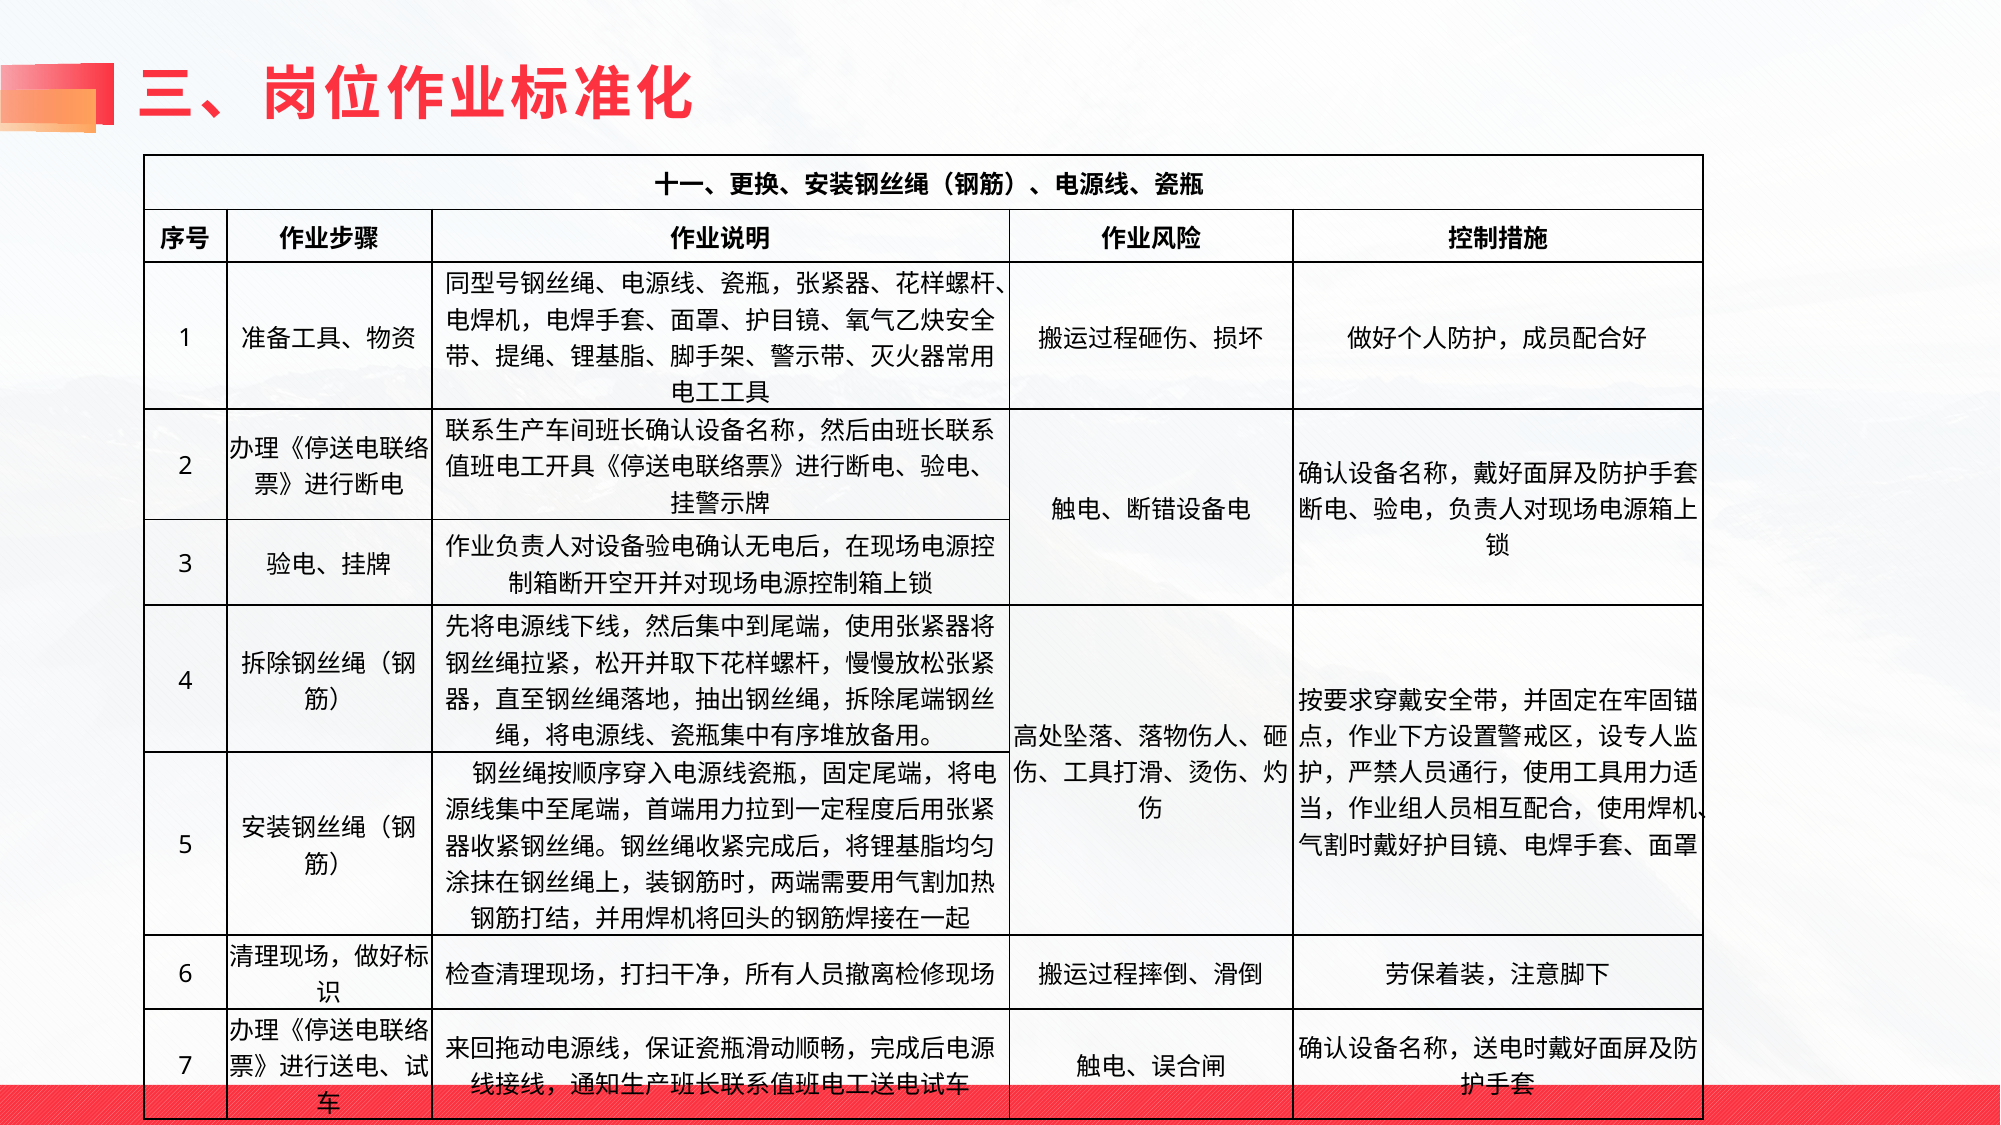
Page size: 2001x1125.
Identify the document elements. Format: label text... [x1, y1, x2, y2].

table_cell 5 [145, 753, 226, 934]
table_cell 钢丝绳按顺序穿入电源线瓷瓶，固定尾端，将电源线集中至尾端，首端用力拉到一定程度后用张紧器收紧钢丝绳。钢丝绳收紧完成后，将锂基脂均匀涂抹在钢丝绳上，装钢筋时，两端需要用气割加热钢筋打结，并用焊机将回头的钢筋焊接在一起 [433, 753, 1009, 934]
table_cell 确认设备名称，送电时戴好面屏及防护手套 [1294, 1010, 1702, 1118]
table_cell 控制措施 [1294, 210, 1702, 261]
table_cell 做好个人防护，成员配合好 [1294, 263, 1702, 408]
table_cell 拆除钢丝绳（钢筋） [228, 606, 431, 751]
table_cell 准备工具、物资 [228, 263, 431, 408]
table_cell 按要求穿戴安全带，并固定在牢固锚点，作业下方设置警戒区，设专人监护，严禁人员通行，使用工具用力适当，作业组人员相互配合，使用焊机、气割时戴好护目镜、电焊手套、面罩 [1294, 606, 1702, 934]
table_cell 作业风险 [1010, 210, 1292, 261]
table_cell 清理现场，做好标识 [228, 936, 431, 1008]
table_header 十一、更换、安装钢丝绳（钢筋）、电源线、瓷瓶 [145, 156, 1702, 209]
table_cell 安装钢丝绳（钢筋） [228, 753, 431, 934]
table_cell 确认设备名称，戴好面屏及防护手套断电、验电，负责人对现场电源箱上锁 [1294, 410, 1702, 604]
table_cell 验电、挂牌 [228, 520, 431, 604]
table_cell 3 [145, 520, 226, 604]
table_cell 7 [145, 1010, 226, 1118]
table_cell 同型号钢丝绳、电源线、瓷瓶，张紧器、花样螺杆、电焊机，电焊手套、面罩、护目镜、氧气乙炔安全带、提绳、锂基脂、脚手架、警示带、灭火器常用电工工具 [433, 263, 1009, 408]
table_cell 1 [145, 263, 226, 408]
table_cell 序号 [145, 210, 226, 261]
table_cell 触电、误合闸 [1010, 1010, 1292, 1118]
table_cell 触电、断错设备电 [1010, 410, 1292, 604]
table_cell 联系生产车间班长确认设备名称，然后由班长联系值班电工开具《停送电联络票》进行断电、验电、挂警示牌 [433, 410, 1009, 519]
table_cell 搬运过程砸伤、损坏 [1010, 263, 1292, 408]
table_cell 高处坠落、落物伤人、砸伤、工具打滑、烫伤、灼伤 [1010, 606, 1292, 934]
table_cell 2 [145, 410, 226, 519]
table_cell 劳保着装，注意脚下 [1294, 936, 1702, 1008]
table_cell 搬运过程摔倒、滑倒 [1010, 936, 1292, 1008]
slide_number [1487, 1076, 1937, 1125]
table_cell 作业说明 [433, 210, 1009, 261]
table_cell 先将电源线下线，然后集中到尾端，使用张紧器将钢丝绳拉紧，松开并取下花样螺杆，慢慢放松张紧器，直至钢丝绳落地，抽出钢丝绳，拆除尾端钢丝绳，将电源线、瓷瓶集中有序堆放备用。 [433, 606, 1009, 751]
table_cell 6 [145, 936, 226, 1008]
table_cell 办理《停送电联络票》进行送电、试车 [228, 1010, 431, 1118]
table_cell 办理《停送电联络票》进行断电 [228, 410, 431, 519]
table_cell 来回拖动电源线，保证瓷瓶滑动顺畅，完成后电源线接线，通知生产班长联系值班电工送电试车 [433, 1010, 1009, 1118]
title 三、岗位作业标准化 [121, 56, 1317, 136]
table_cell 4 [145, 606, 226, 751]
table_cell 作业负责人对设备验电确认无电后，在现场电源控制箱断开空开并对现场电源控制箱上锁 [433, 520, 1009, 604]
table_cell 作业步骤 [228, 210, 431, 261]
table_cell 检查清理现场，打扫干净，所有人员撤离检修现场 [433, 936, 1009, 1008]
